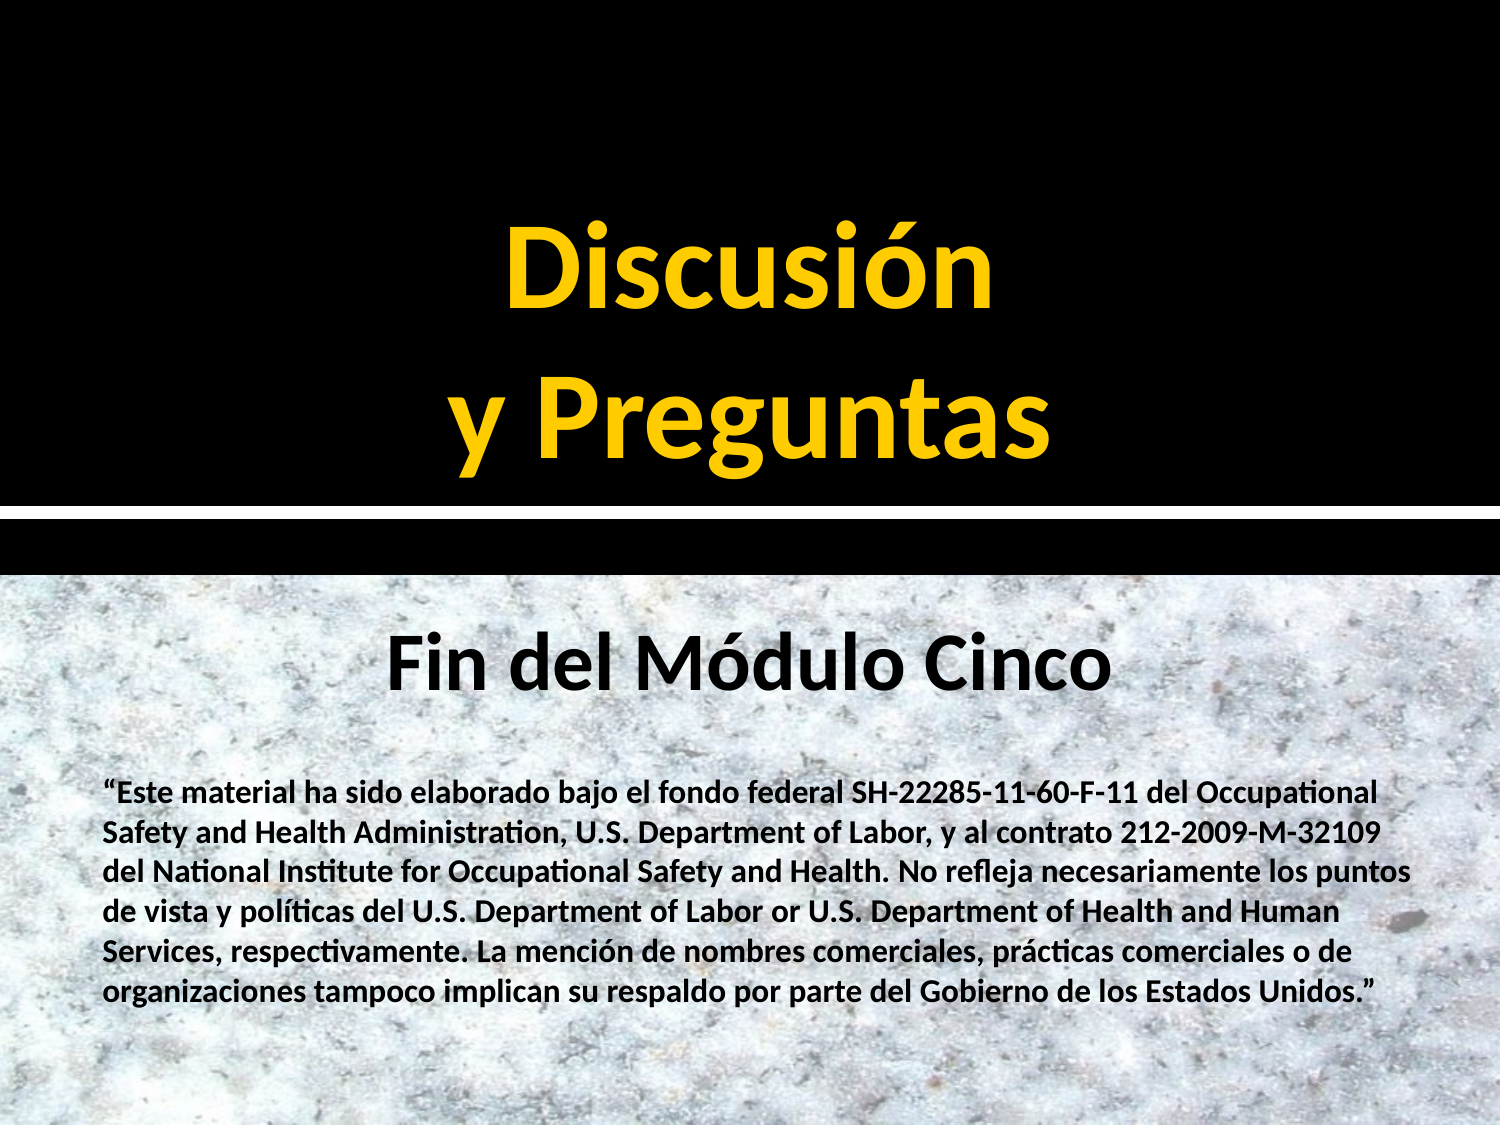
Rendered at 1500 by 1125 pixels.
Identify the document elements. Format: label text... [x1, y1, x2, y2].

subtitle Fin del Módulo Cinco [225, 600, 1275, 762]
text_box “Este material ha sido elaborado bajo el fondo federal SH-22285-11-60-F-11 del Occupational Safety and Health Administration, U.S. Department of Labor, y al contrato 212-2009-M-32109 del National Institute for Occupational Safety and Health. No refleja necesariamente los puntos de vista y políticas del U.S. Department of Labor or U.S. Department of Health and Human Services, respectivamente. La mención de nombres comerciales, prácticas comerciales o de organizaciones tampoco implican su respaldo por parte del Gobierno de los Estados Unidos.” [87, 762, 1438, 1017]
title Discusión y Preguntas [112, 212, 1388, 454]
